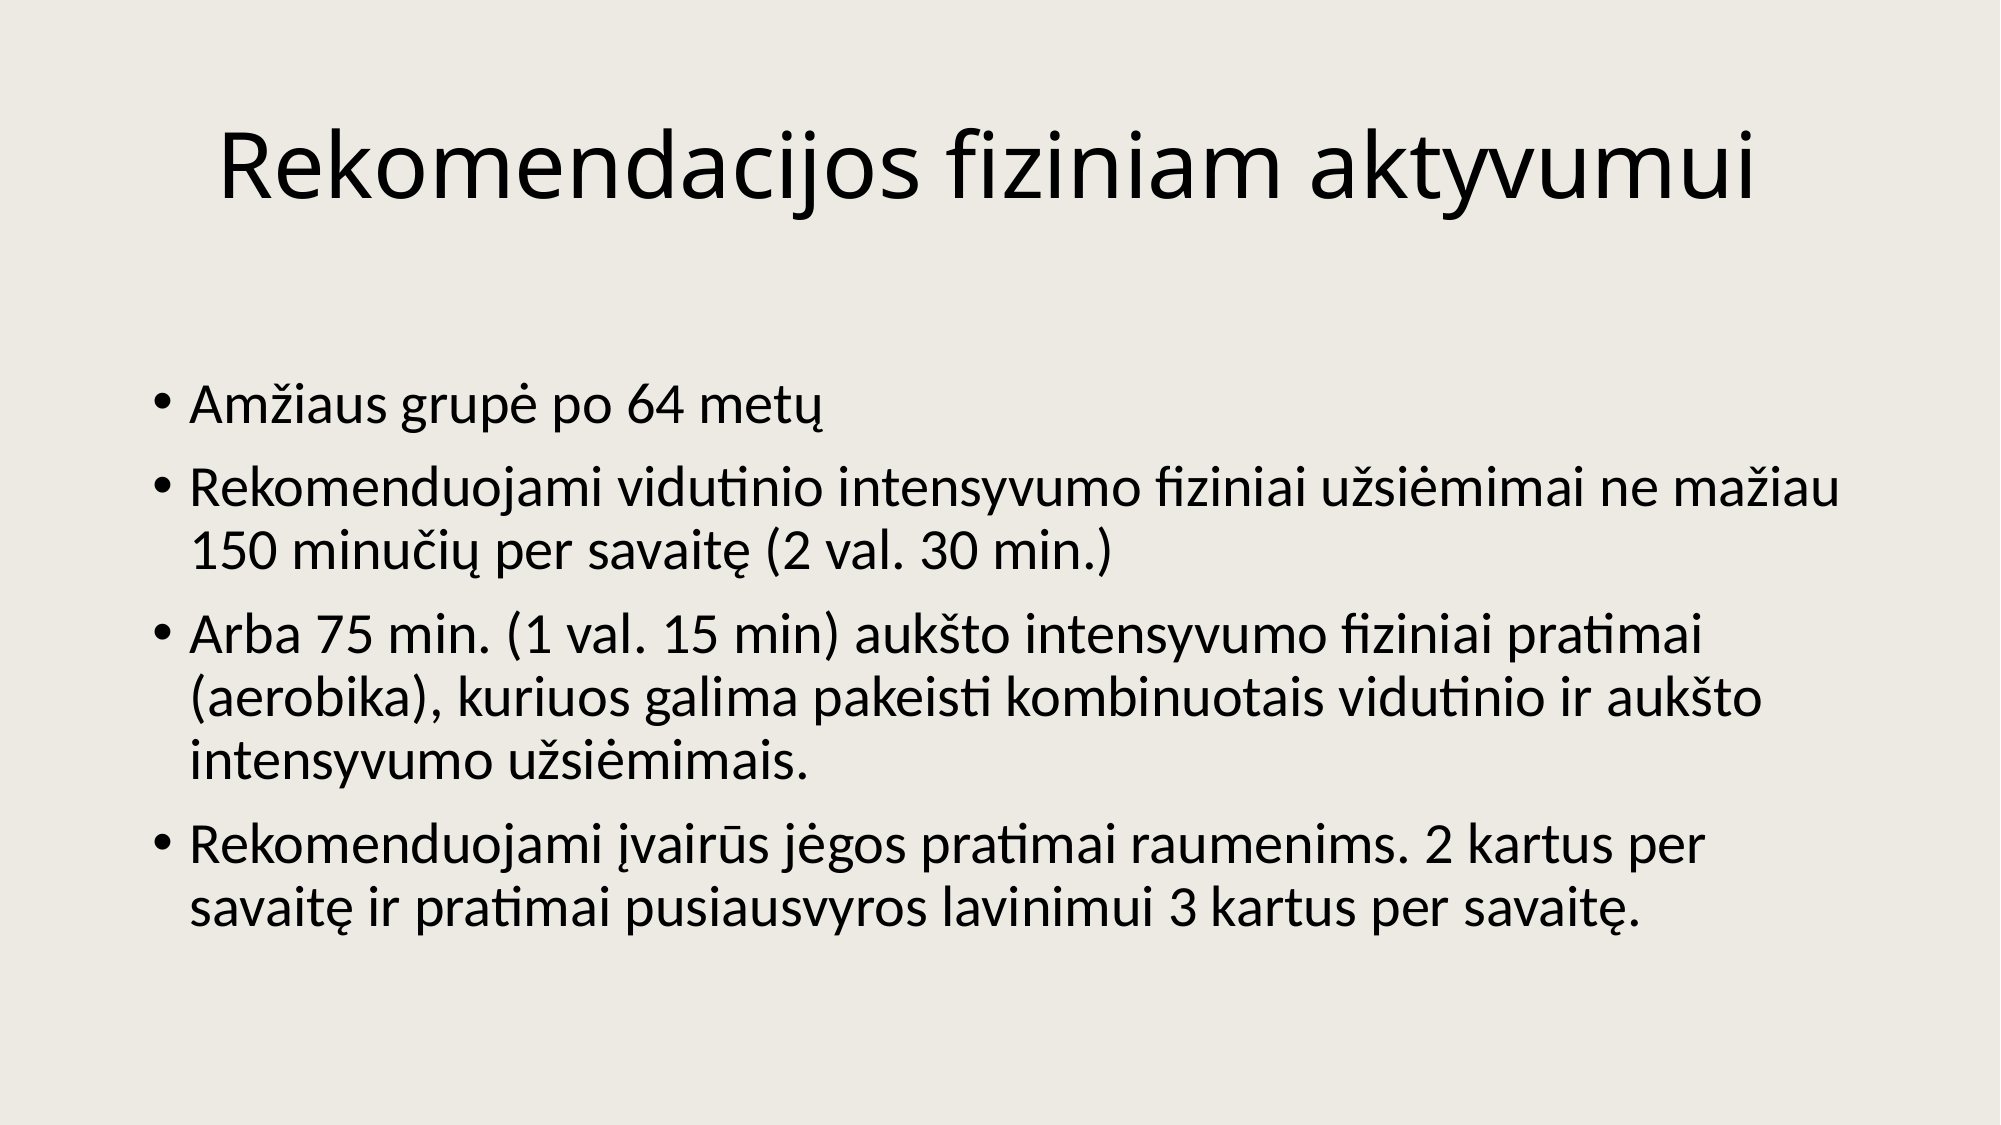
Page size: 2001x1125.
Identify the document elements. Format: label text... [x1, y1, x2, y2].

title Rekomendacijos fiziniam aktyvumui [137, 59, 1863, 278]
list Amžiaus grupė po 64 metų Rekomenduojami vidutinio intensyvumo fiziniai užsiėmimai ne mažiau 150 minučių per savaitę (2 val. 30 min.) Arba 75 min. (1 val. 15 min) aukšto intensyvumo fiziniai pratimai (aerobika), kuriuos galima pakeisti kombinuotais vidutinio ir aukšto intensyvumo užsiėmimais. Rekomenduojami įvairūs jėgos pratimai raumenims. 2 kartus per savaitę ir pratimai pusiausvyros lavinimui 3 kartus per savaitę. [137, 299, 1863, 1014]
